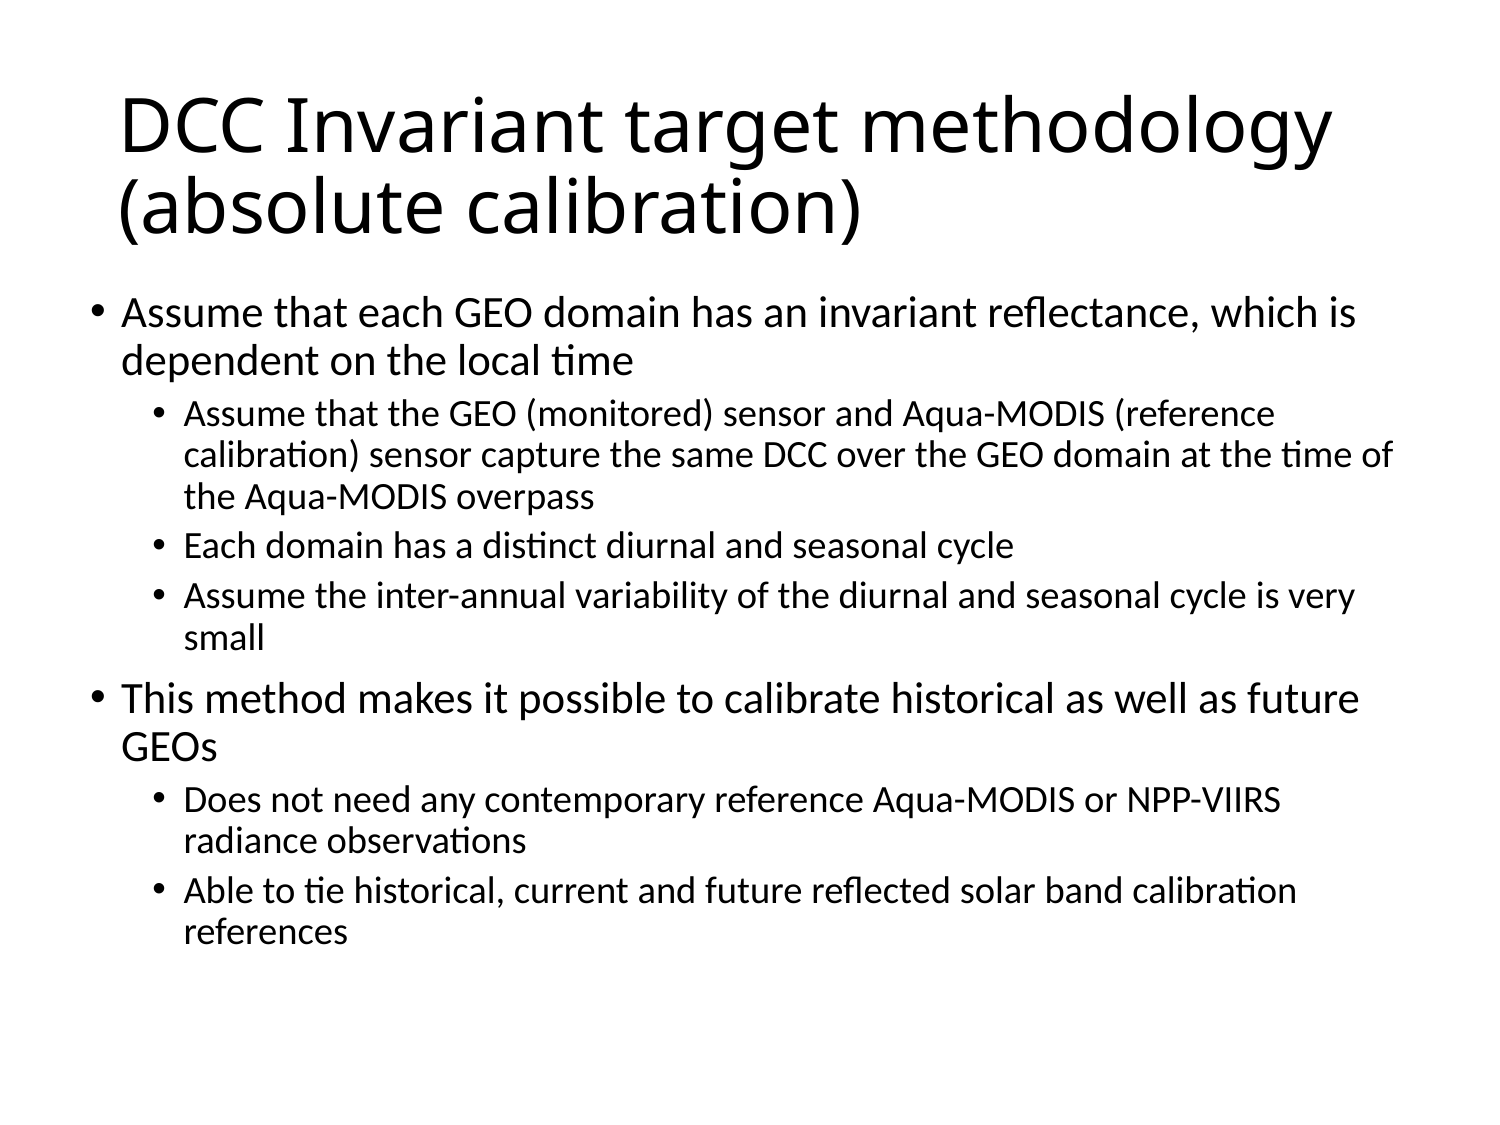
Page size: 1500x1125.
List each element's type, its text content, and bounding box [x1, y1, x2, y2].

title DCC Invariant target methodology (absolute calibration) [103, 59, 1397, 278]
list Assume that each GEO domain has an invariant reflectance, which is dependent on the local time Assume that the GEO (monitored) sensor and Aqua-MODIS (reference calibration) sensor capture the same DCC over the GEO domain at the time of the Aqua-MODIS overpass Each domain has a distinct diurnal and seasonal cycle Assume the inter-annual variability of the diurnal and seasonal cycle is very small This method makes it possible to calibrate historical as well as future GEOs Does not need any contemporary reference Aqua-MODIS or NPP-VIIRS radiance observations Able to tie historical, current and future reflected solar band calibration references [75, 281, 1425, 968]
